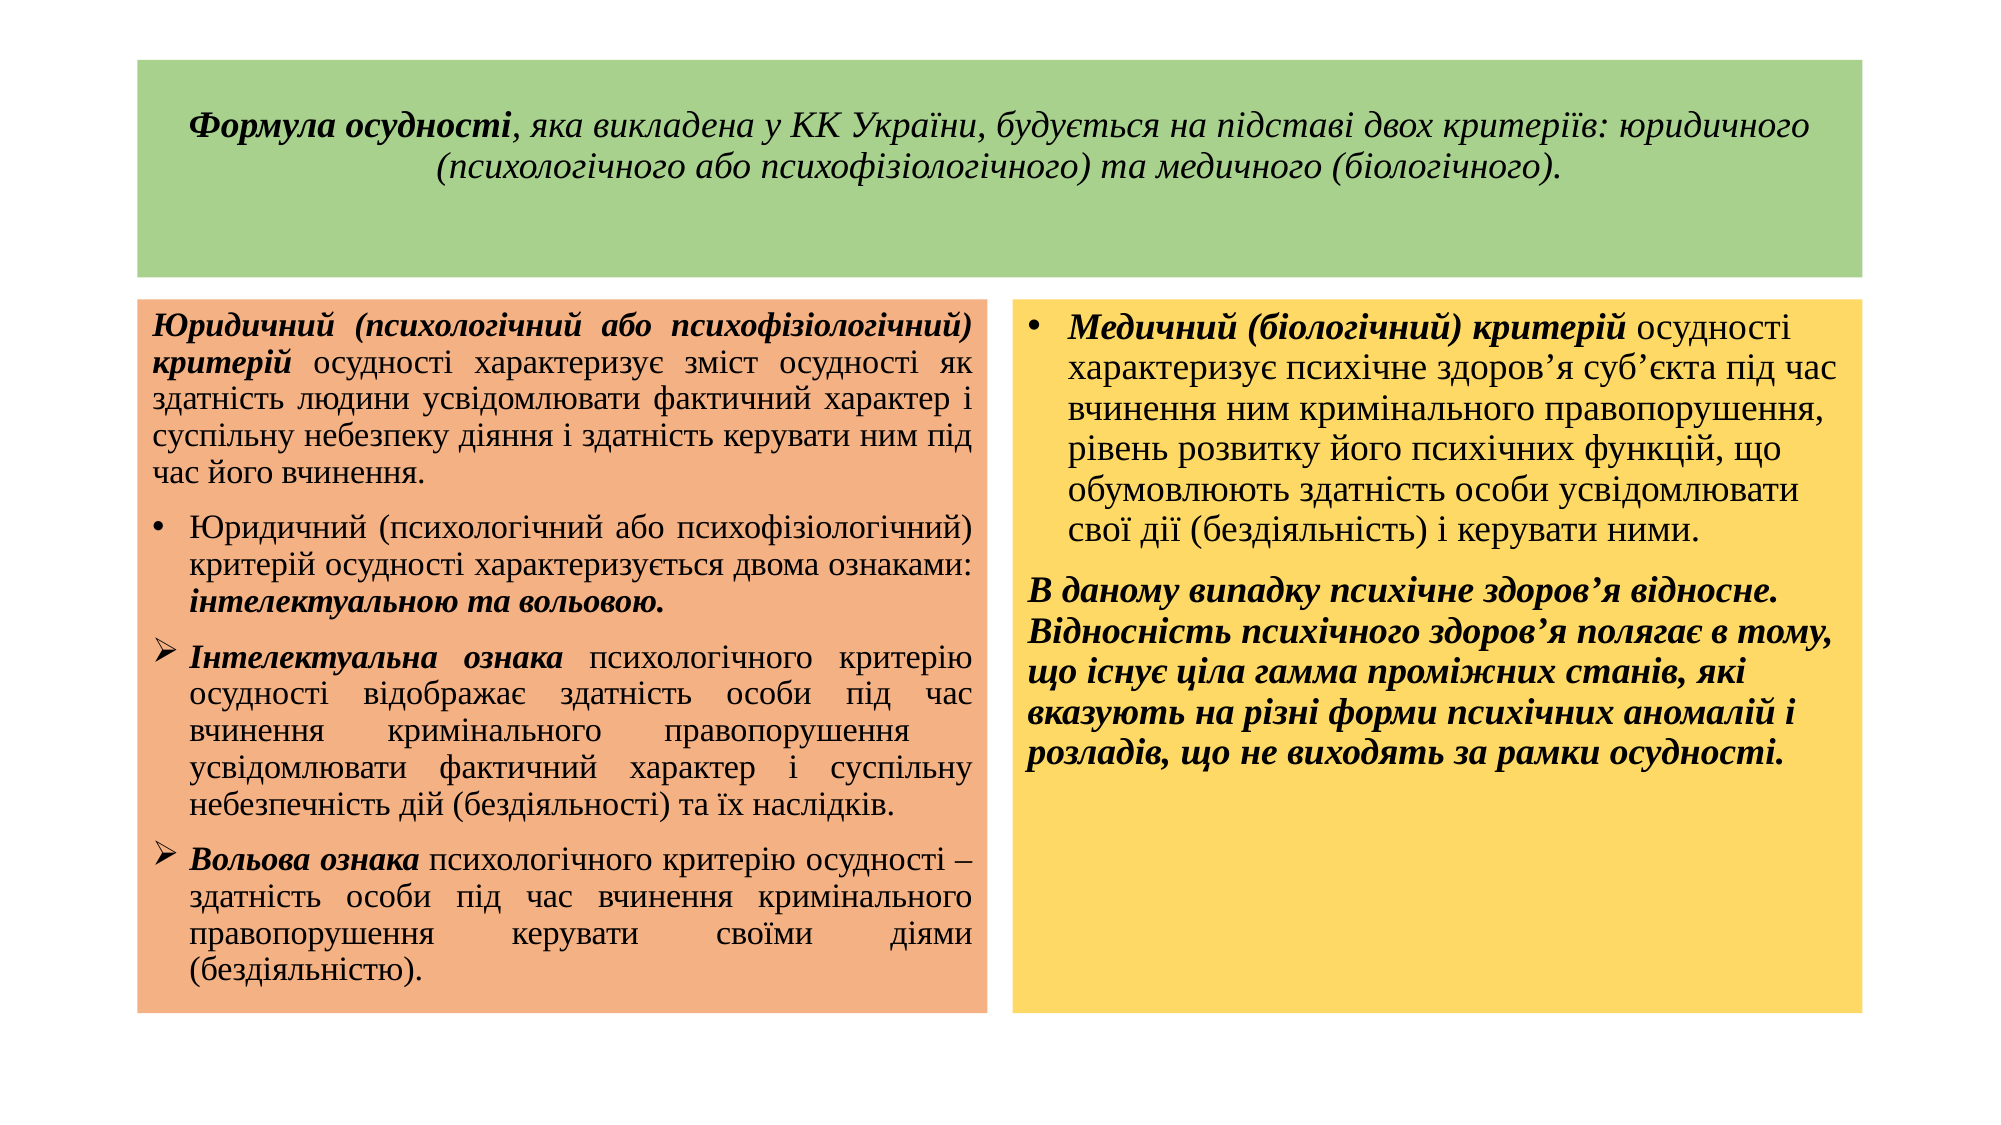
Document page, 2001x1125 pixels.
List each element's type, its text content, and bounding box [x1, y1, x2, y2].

list Юридичний (психологічний або психофізіологічний) критерій осудності характеризує зміст осудності як здатність людини усвідомлювати фактичний характер і суспільну небезпеку діяння і здатність керувати ним під час його вчинення. Юридичний (психологічний або психофізіологічний) критерій осудності характеризується двома ознаками: інтелектуальною та вольовою. Інтелектуальна ознака психологічного критерію осудності відображає здатність особи під час вчинення кримінального правопорушення усвідомлювати фактичний характер і суспільну небезпечність дій (бездіяльності) та їх наслідків. Вольова ознака психологічного критерію осудності – здатність особи під час вчинення кримінального правопорушення керувати своїми діями (бездіяльністю). [137, 299, 988, 1014]
list Медичний (біологічний) критерій осудності характеризує психічне здоров’я суб’єкта під час вчинення ним кримінального правопорушення, рівень розвитку його психічних функцій, що обумовлюють здатність особи усвідомлювати свої дії (бездіяльність) і керувати ними. В даному випадку психічне здоров’я відносне. Відносність психічного здоров’я полягає в тому, що існує ціла гамма проміжних станів, які вказують на різні форми психічних аномалій і розладів, що не виходять за рамки осудності. [1012, 299, 1863, 1014]
title Формула осудності, яка викладена у КК України, будується на підставі двох критеріїв: юридичного (психологічного або психофізіологічного) та медичного (біологічного). [137, 59, 1863, 278]
